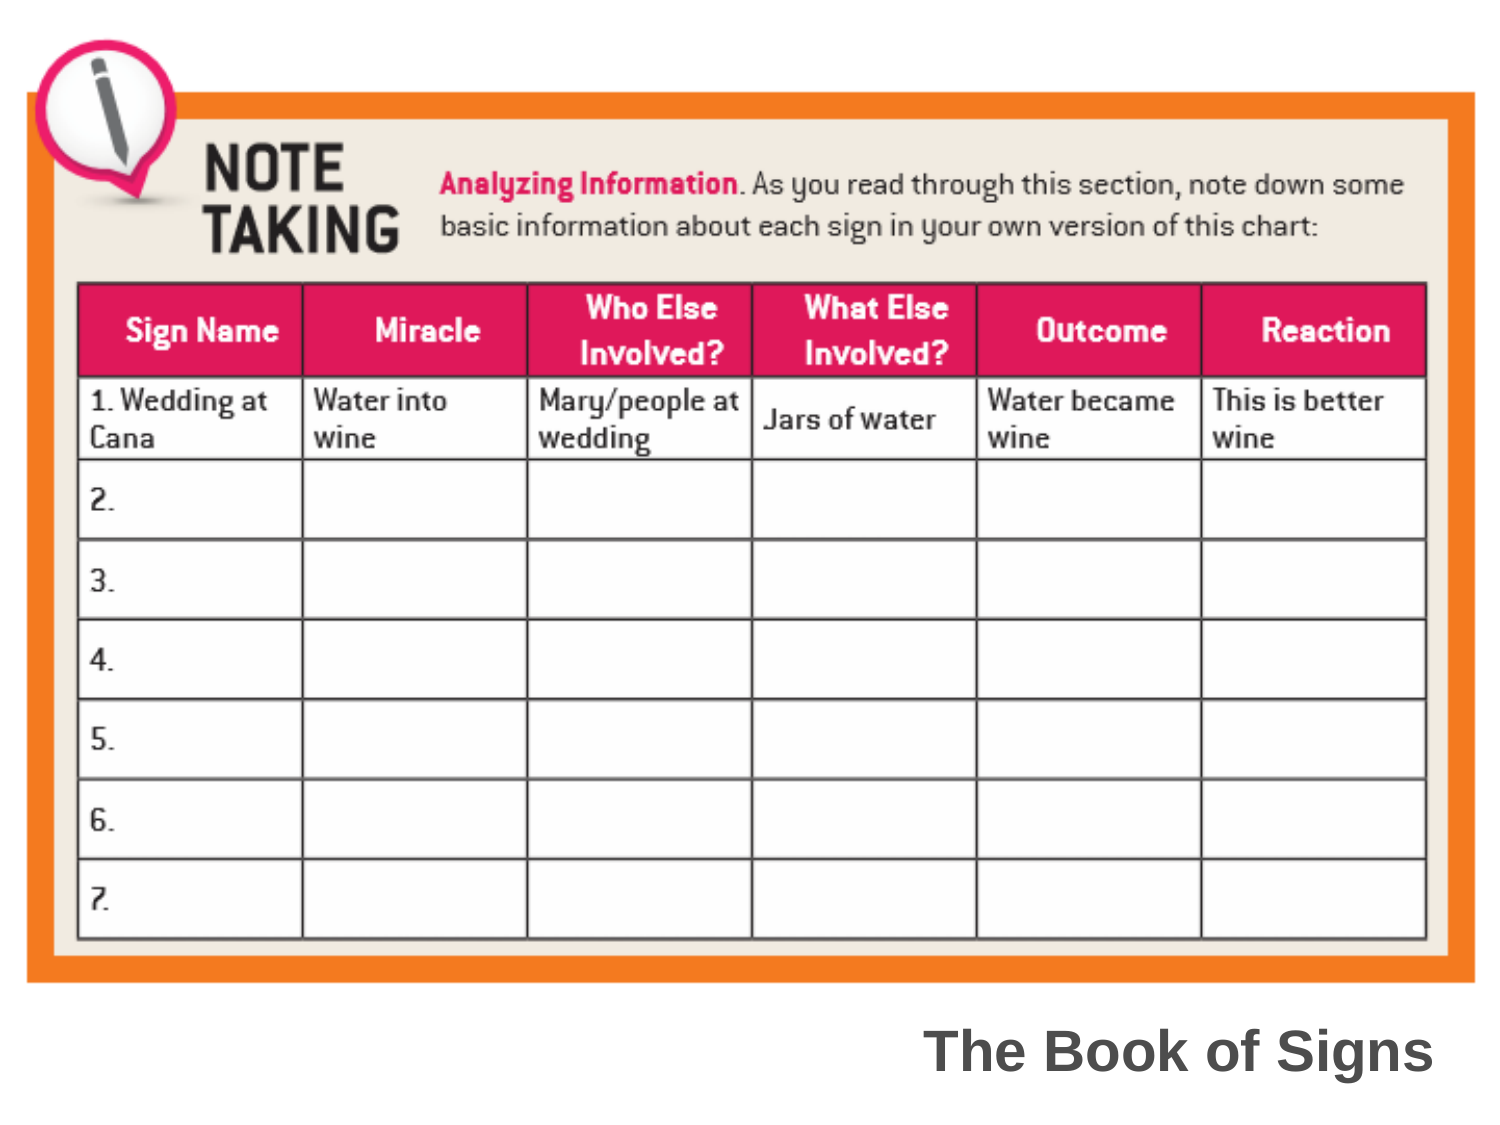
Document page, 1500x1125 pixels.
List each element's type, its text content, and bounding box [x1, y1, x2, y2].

text_box The Book of Signs [212, 1007, 1450, 1125]
picture [12, 24, 1488, 1001]
